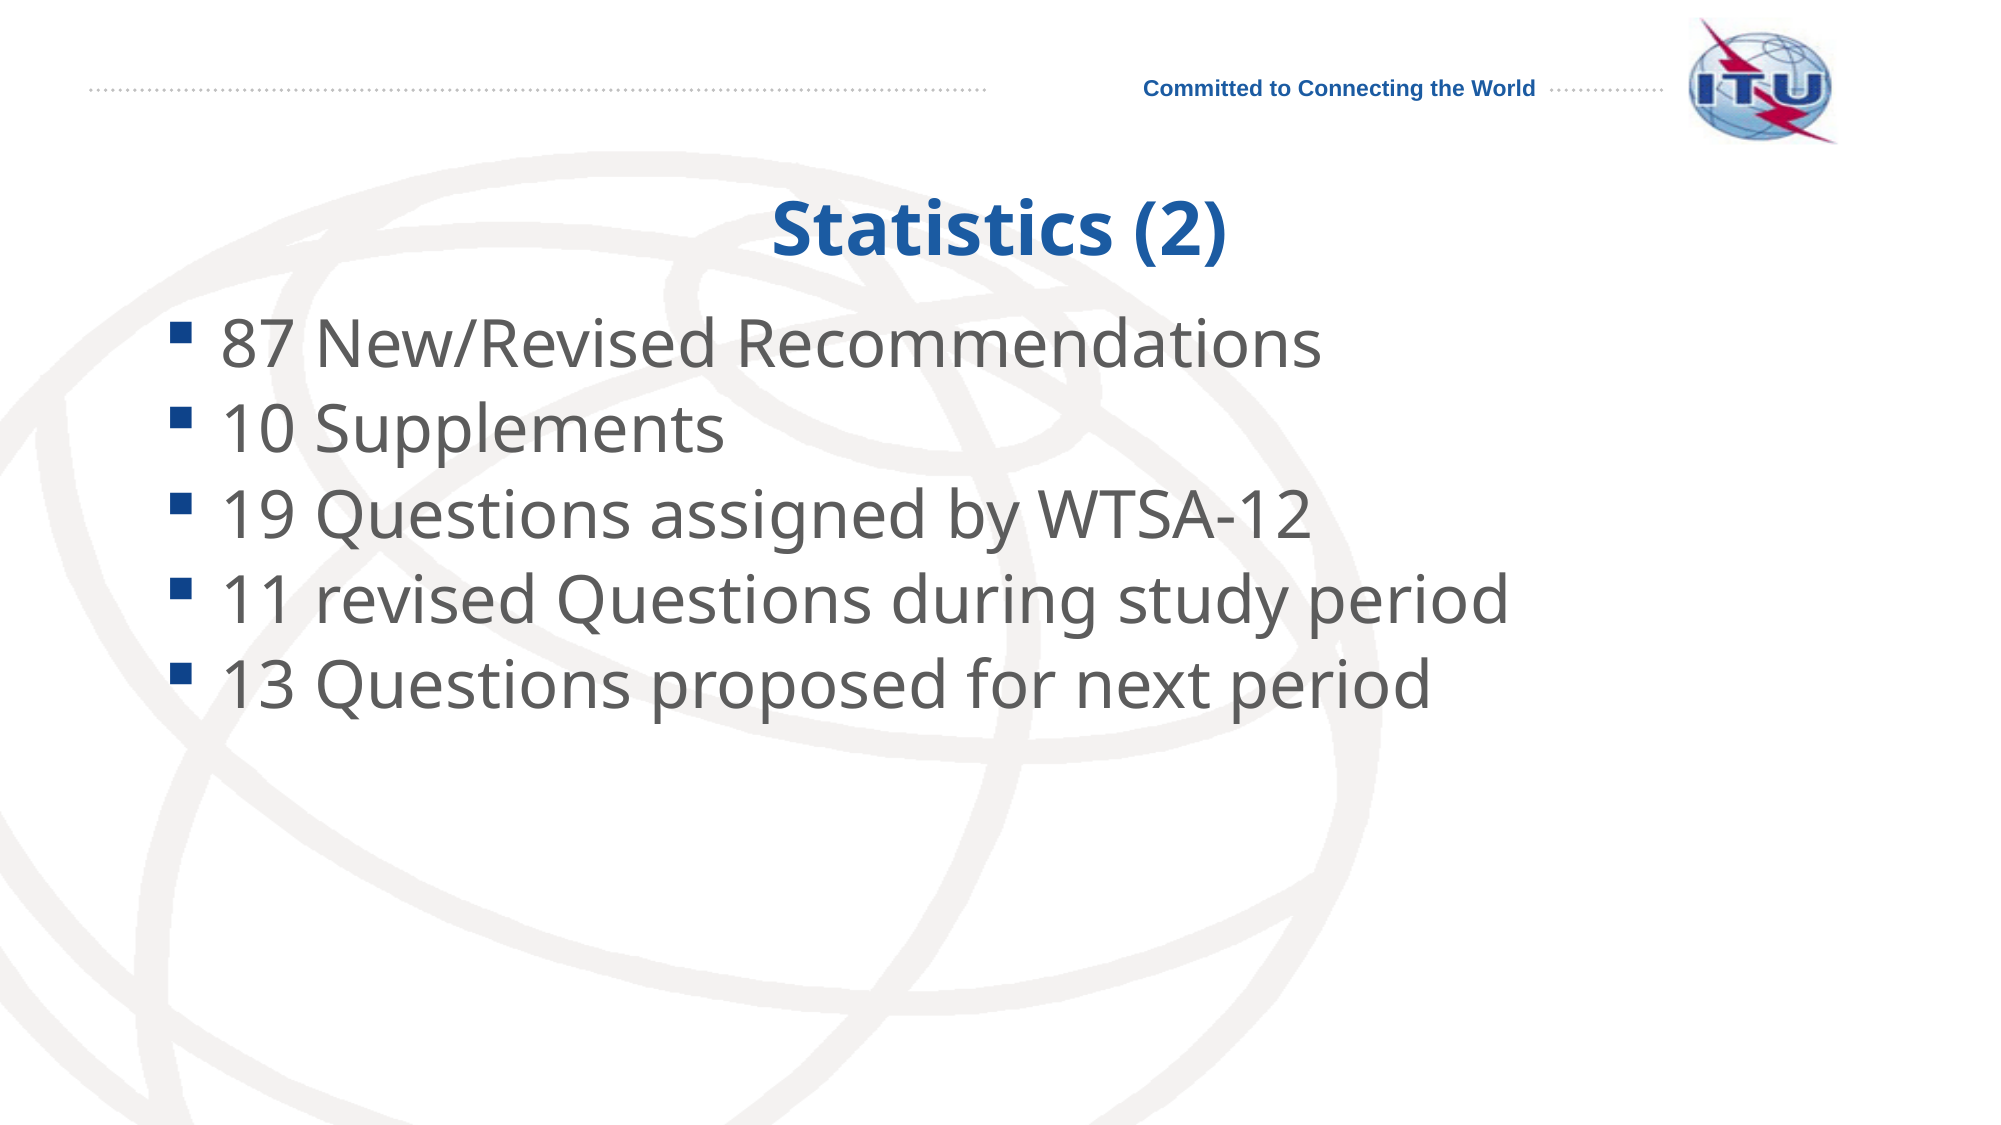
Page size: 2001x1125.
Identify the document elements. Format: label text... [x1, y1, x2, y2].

picture [1629, 7, 1903, 165]
title Statistics (2) [150, 172, 1850, 278]
list 87 New/Revised Recommendations 10 Supplements 19 Questions assigned by WTSA-12 11 revised Questions during study period 13 Questions proposed for next period [149, 302, 1850, 1025]
picture [0, 132, 1415, 1125]
